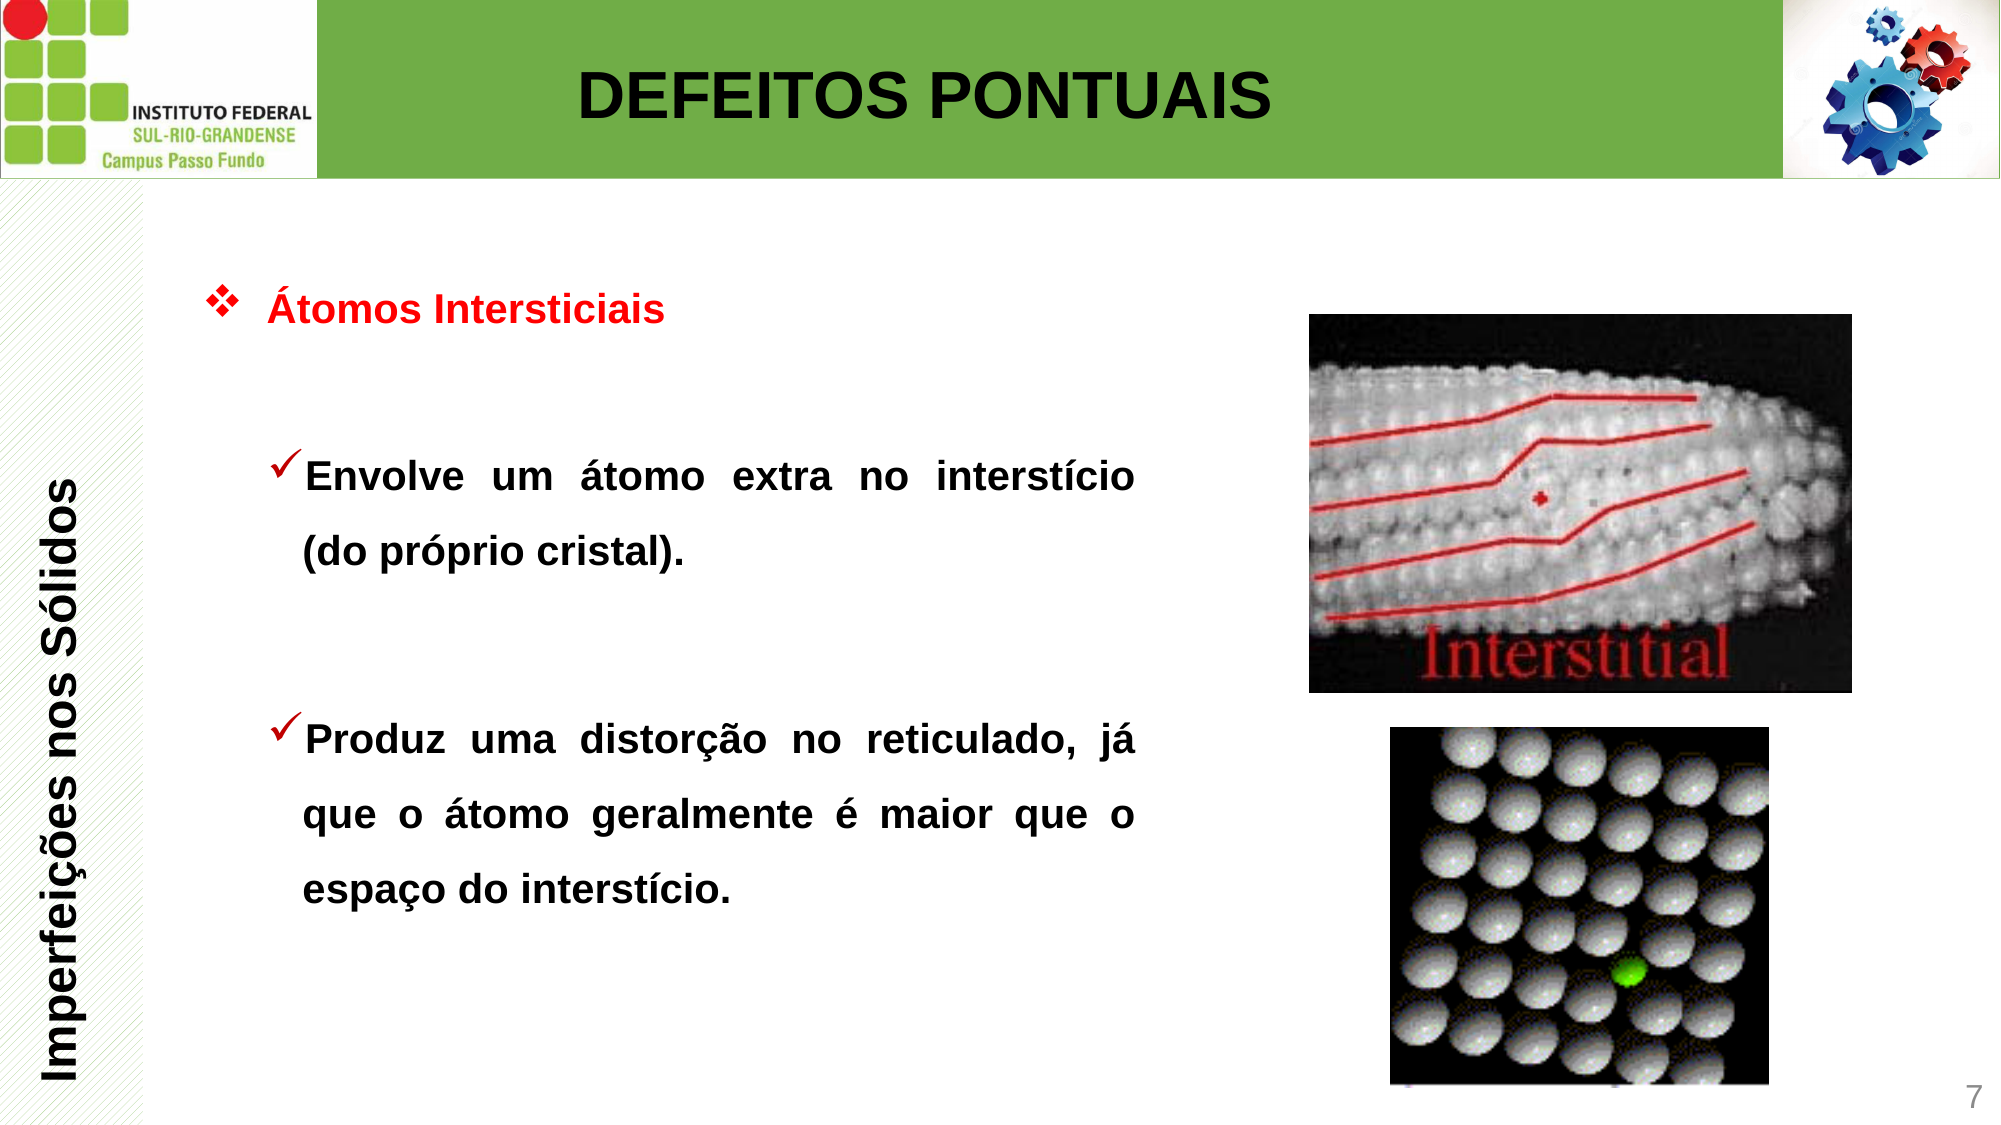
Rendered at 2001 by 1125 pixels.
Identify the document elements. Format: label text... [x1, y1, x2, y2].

list Átomos Intersticiais [169, 249, 1929, 337]
picture [1309, 314, 1852, 693]
text_box Produz uma distorção no reticulado, já que o átomo geralmente é maior que o espaço do interstício. [252, 679, 1151, 919]
picture [1783, 0, 1999, 178]
text_box Envolve um átomo extra no interstício (do próprio cristal). [252, 416, 1151, 582]
text_box Imperfeições nos Sólidos [18, 260, 110, 1099]
picture [0, 0, 317, 178]
title DEFEITOS PONTUAIS [562, 23, 1606, 170]
slide_number 7 [1548, 1065, 1999, 1125]
picture [1390, 727, 1769, 1088]
